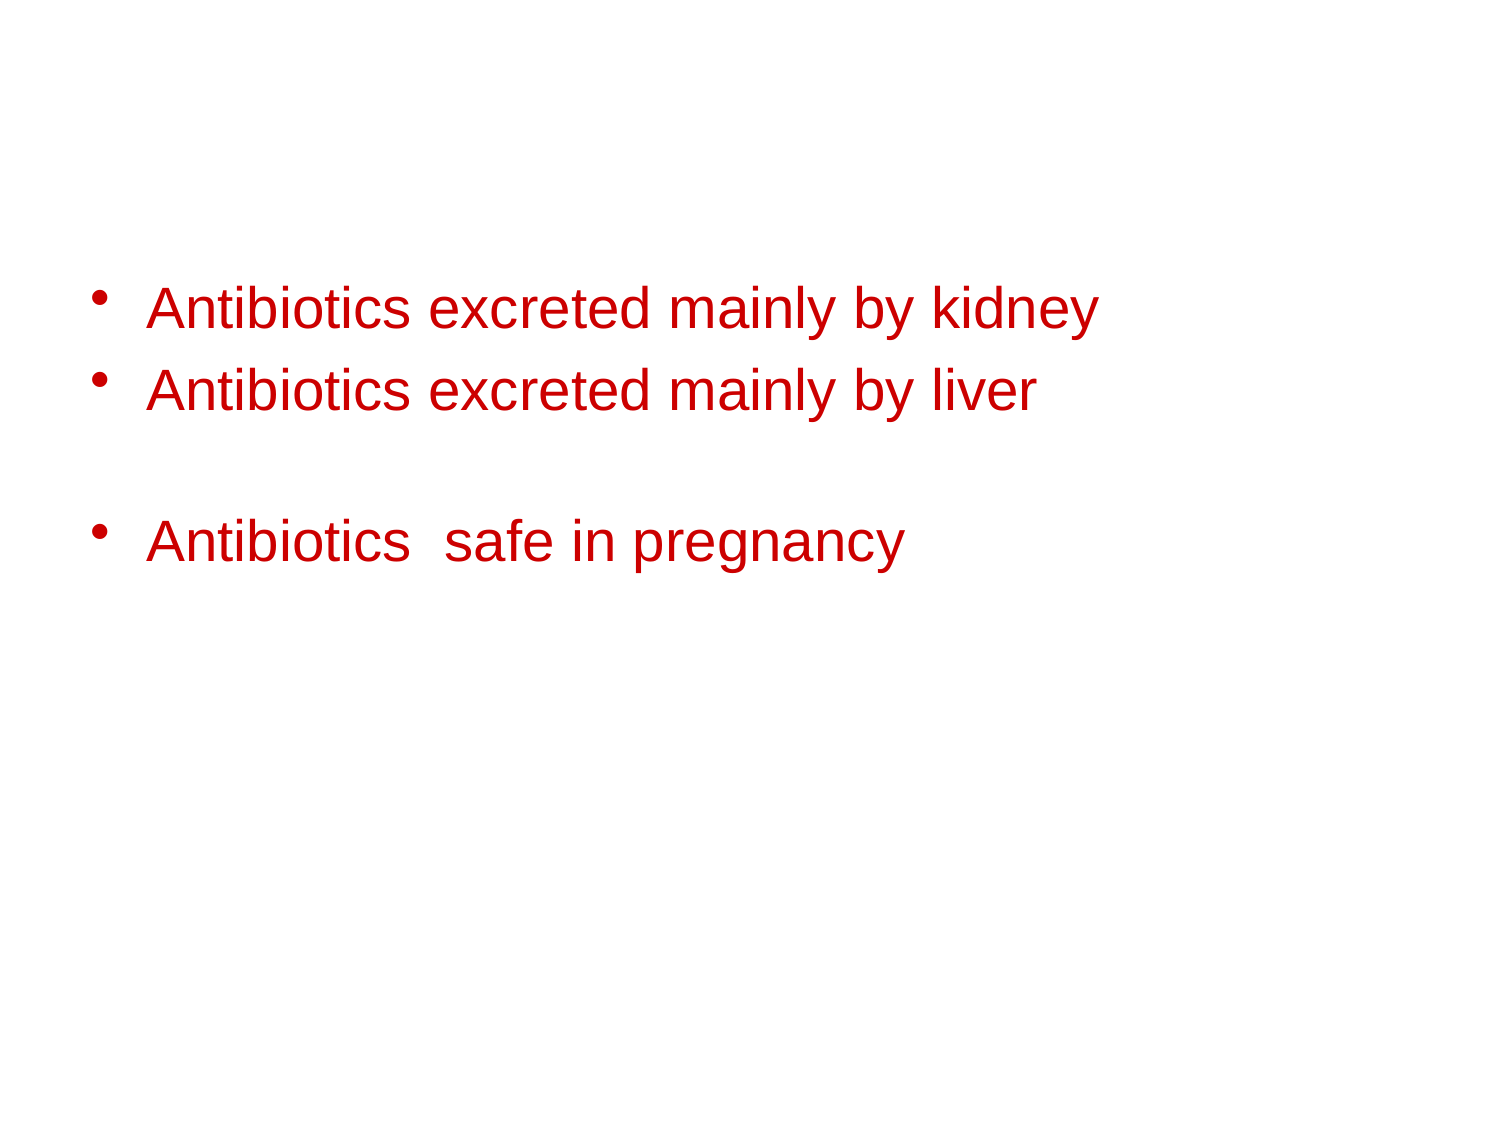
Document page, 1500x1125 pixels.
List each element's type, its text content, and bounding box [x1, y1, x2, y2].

list Antibiotics excreted mainly by kidney Antibiotics excreted mainly by liver Antibiotics safe in pregnancy [74, 262, 1426, 1006]
